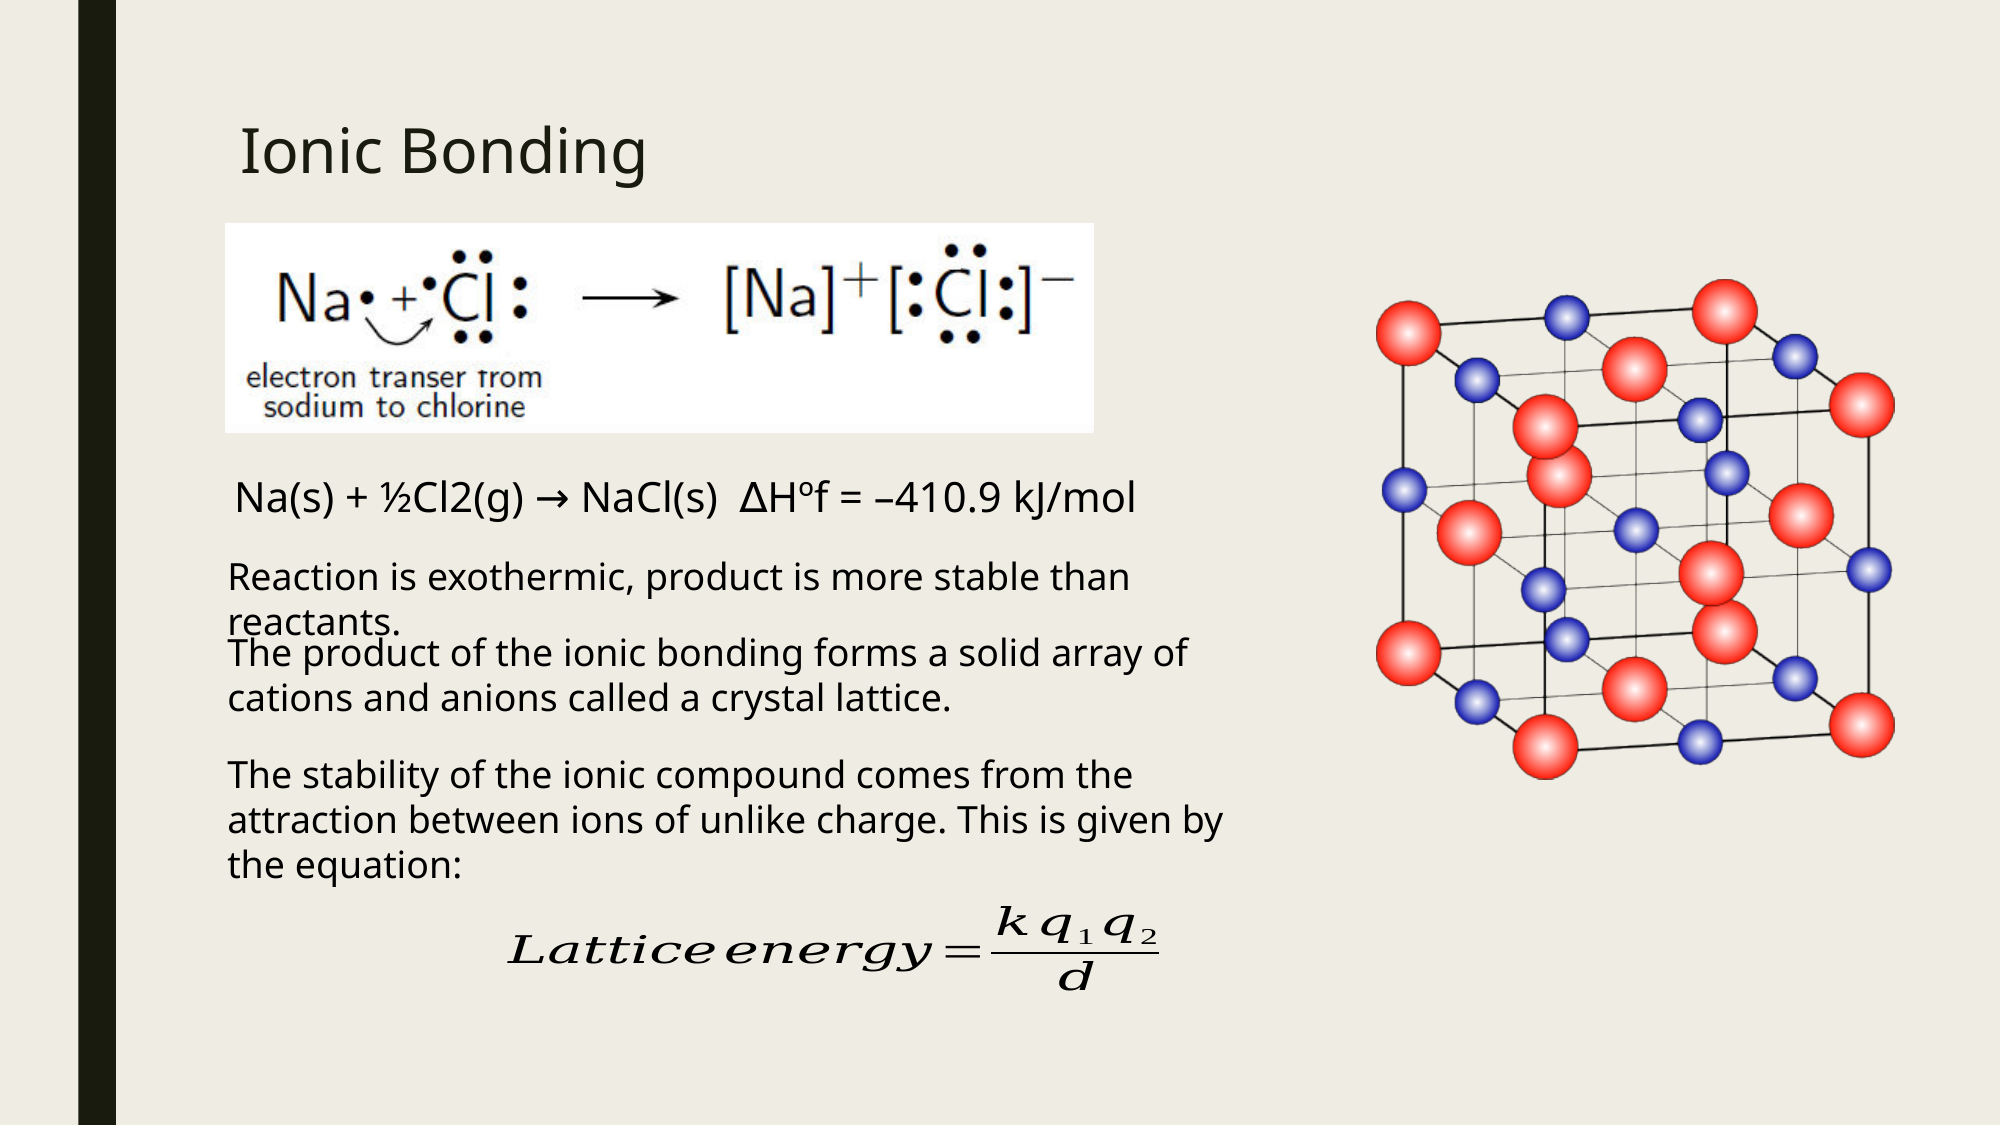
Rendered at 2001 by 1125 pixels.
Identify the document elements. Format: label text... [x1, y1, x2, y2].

picture [224, 223, 1094, 433]
text_box The product of the ionic bonding forms a solid array of cations and anions called a crystal lattice. [212, 621, 1299, 743]
text_box Reaction is exothermic, product is more stable than reactants. [212, 545, 1299, 621]
picture [1376, 279, 1895, 780]
title Ionic Bonding [225, 112, 1800, 357]
text_box The stability of the ionic compound comes from the attraction between ions of unlike charge. This is given by the equation: [212, 743, 1299, 894]
